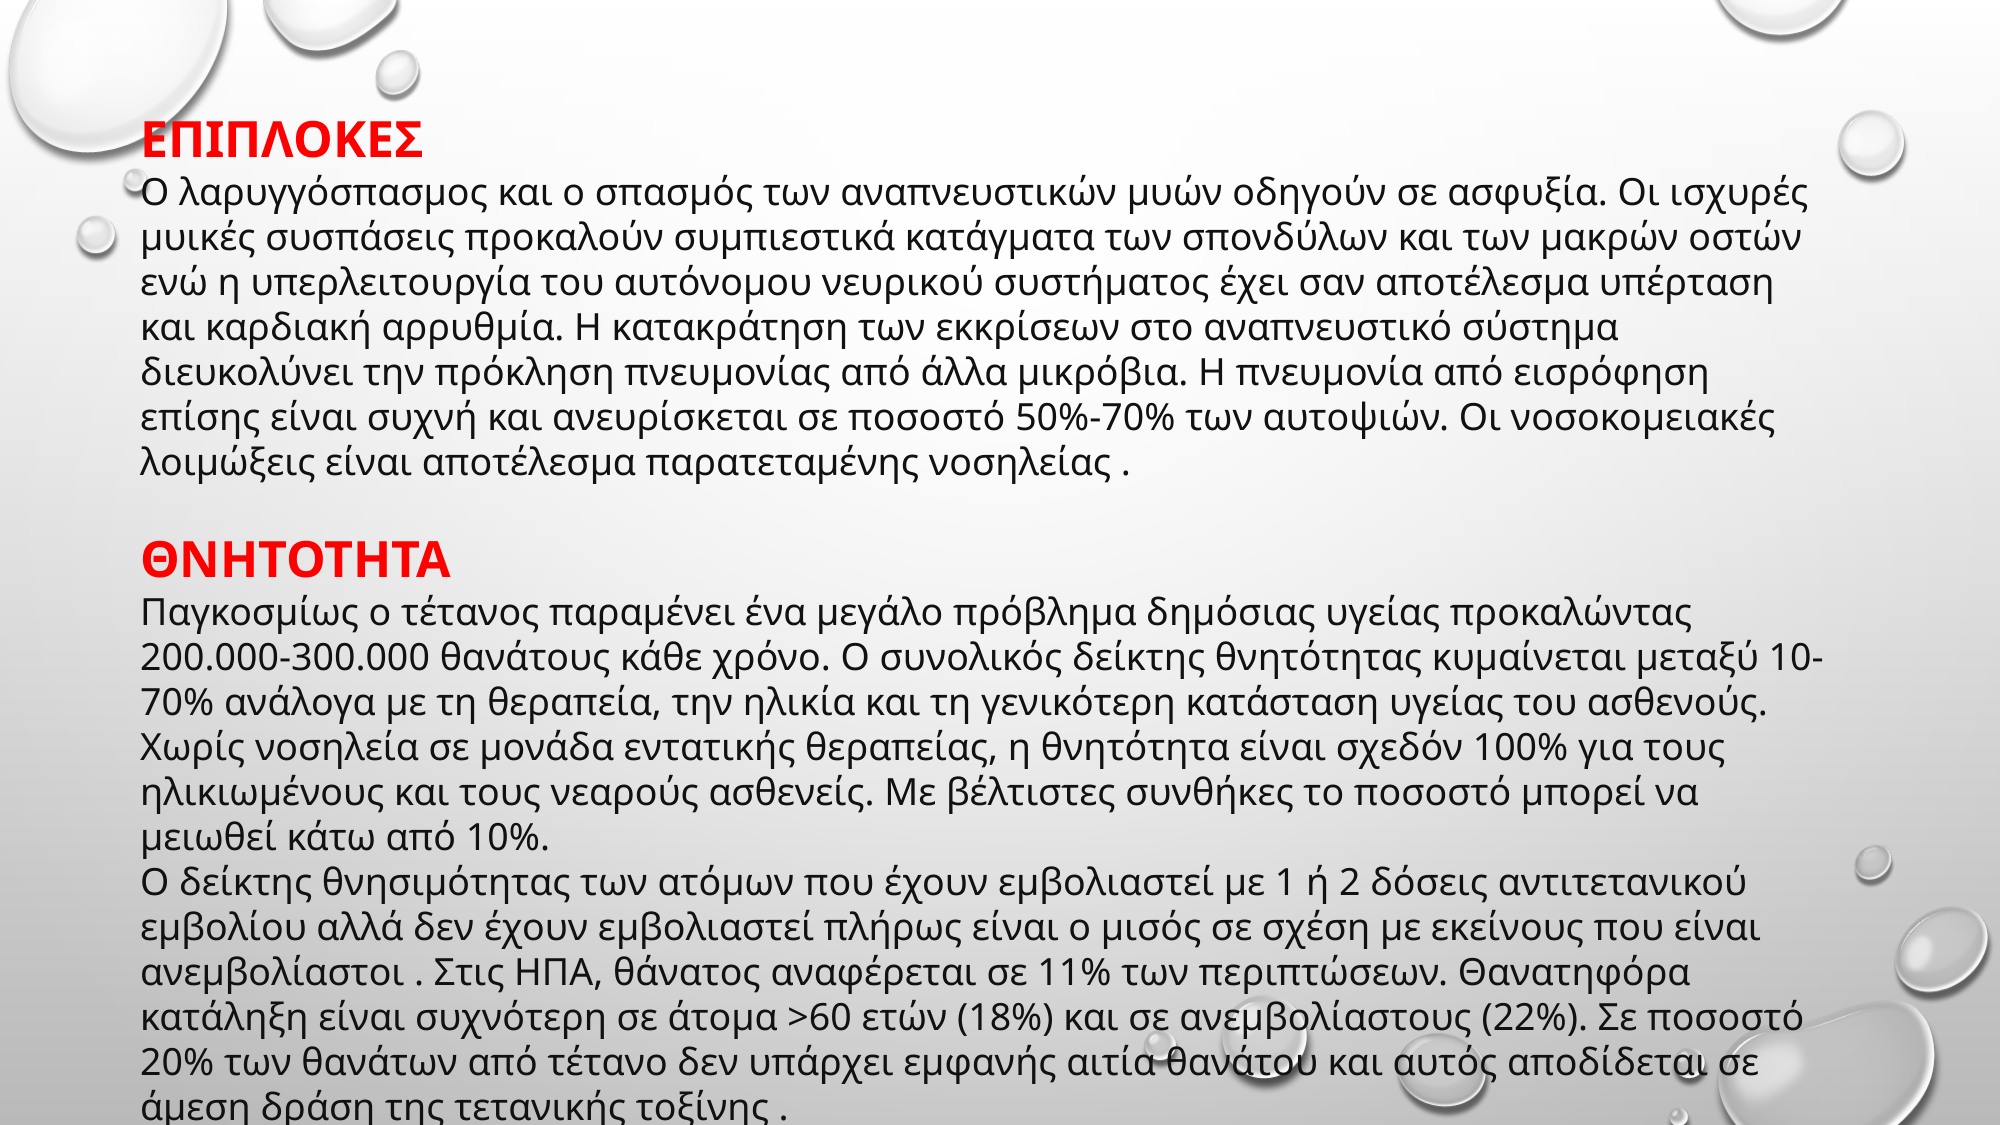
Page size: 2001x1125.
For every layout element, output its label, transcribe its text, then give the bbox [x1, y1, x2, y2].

picture [0, 0, 2000, 1125]
text_box ΕΠΙΠΛΟΚΕΣ Ο λαρυγγόσπασμος και ο σπασμός των αναπνευστικών μυών οδηγούν σε ασφυξία. Οι ισχυρές μυικές συσπάσεις προκαλούν συμπιεστικά κατάγματα των σπονδύλων και των μακρών οστών ενώ η υπερλειτουργία του αυτόνομου νευρικού συστήματος έχει σαν αποτέλεσμα υπέρταση και καρδιακή αρρυθμία. Η κατακράτηση των εκκρίσεων στο αναπνευστικό σύστημα διευκολύνει την πρόκληση πνευμονίας από άλλα μικρόβια. Η πνευμονία από εισρόφηση επίσης είναι συχνή και ανευρίσκεται σε ποσοστό 50%-70% των αυτοψιών. Οι νοσοκομειακές λοιμώξεις είναι αποτέλεσμα παρατεταμένης νοσηλείας . ΘΝΗΤΟΤΗΤΑ Παγκοσμίως ο τέτανος παραμένει ένα μεγάλο πρόβλημα δημόσιας υγείας προκαλώντας 200.000-300.000 θανάτους κάθε χρόνο. Ο συνολικός δείκτης θνητότητας κυμαίνεται μεταξύ 10-70% ανάλογα με τη θεραπεία, την ηλικία και τη γενικότερη κατάσταση υγείας του ασθενούς. Χωρίς νοσηλεία σε μονάδα εντατικής θεραπείας, η θνητότητα είναι σχεδόν 100% για τους ηλικιωμένους και τους νεαρούς ασθενείς. Με βέλτιστες συνθήκες το ποσοστό μπορεί να μειωθεί κάτω από 10%. Ο δείκτης θνησιμότητας των ατόμων που έχουν εμβολιαστεί με 1 ή 2 δόσεις αντιτετανικού εμβολίου αλλά δεν έχουν εμβολιαστεί πλήρως είναι ο μισός σε σχέση με εκείνους που είναι ανεμβολίαστοι . Στις ΗΠΑ, θάνατος αναφέρεται σε 11% των περιπτώσεων. Θανατηφόρα κατάληξη είναι συχνότερη σε άτομα >60 ετών (18%) και σε ανεμβολίαστους (22%). Σε ποσοστό 20% των θανάτων από τέτανο δεν υπάρχει εμφανής αιτία θανάτου και αυτός αποδίδεται σε άμεση δράση της τετανικής τοξίνης . [125, 100, 1851, 1125]
